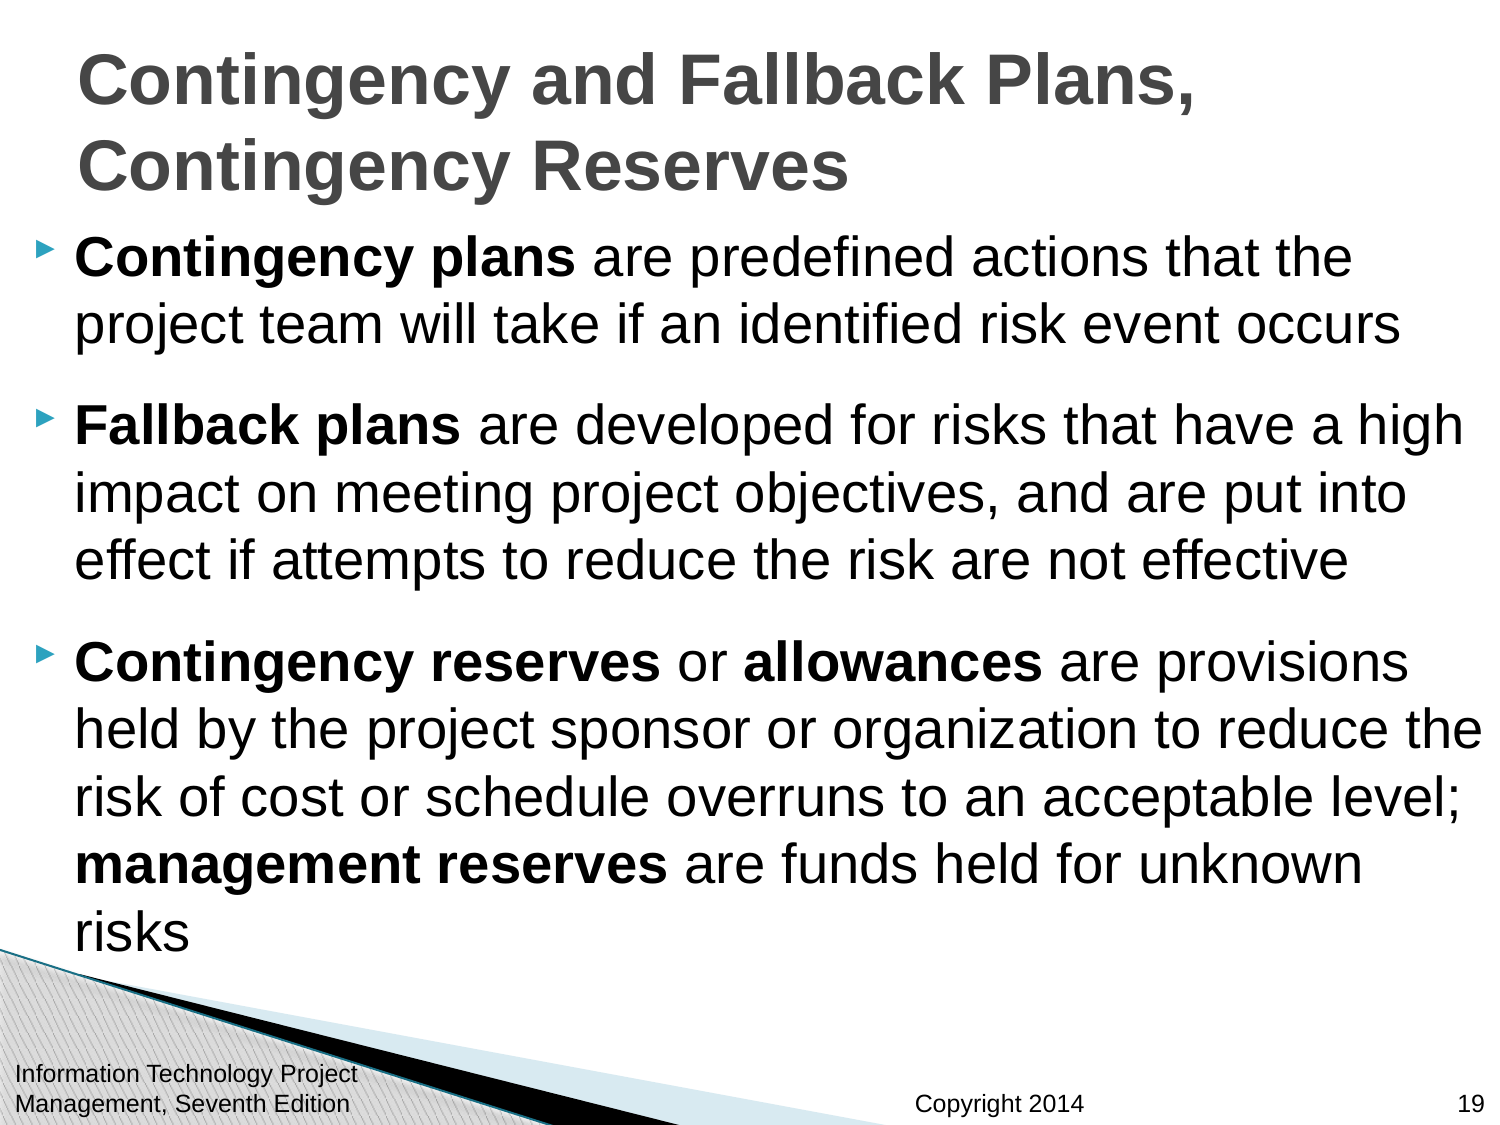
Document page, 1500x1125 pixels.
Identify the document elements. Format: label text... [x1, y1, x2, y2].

footer Information Technology Project Management, Seventh Edition [0, 1065, 425, 1125]
slide_number 19 [1408, 1065, 1500, 1125]
title Contingency and Fallback Plans, Contingency Reserves [62, 24, 1425, 213]
list Contingency plans are predefined actions that the project team will take if an identified risk event occurs Fallback plans are developed for risks that have a high impact on meeting project objectives, and are put into effect if attempts to reduce the risk are not effective Contingency reserves or allowances are provisions held by the project sponsor or organization to reduce the risk of cost or schedule overruns to an acceptable level; management reserves are funds held for unknown risks [0, 212, 1500, 988]
